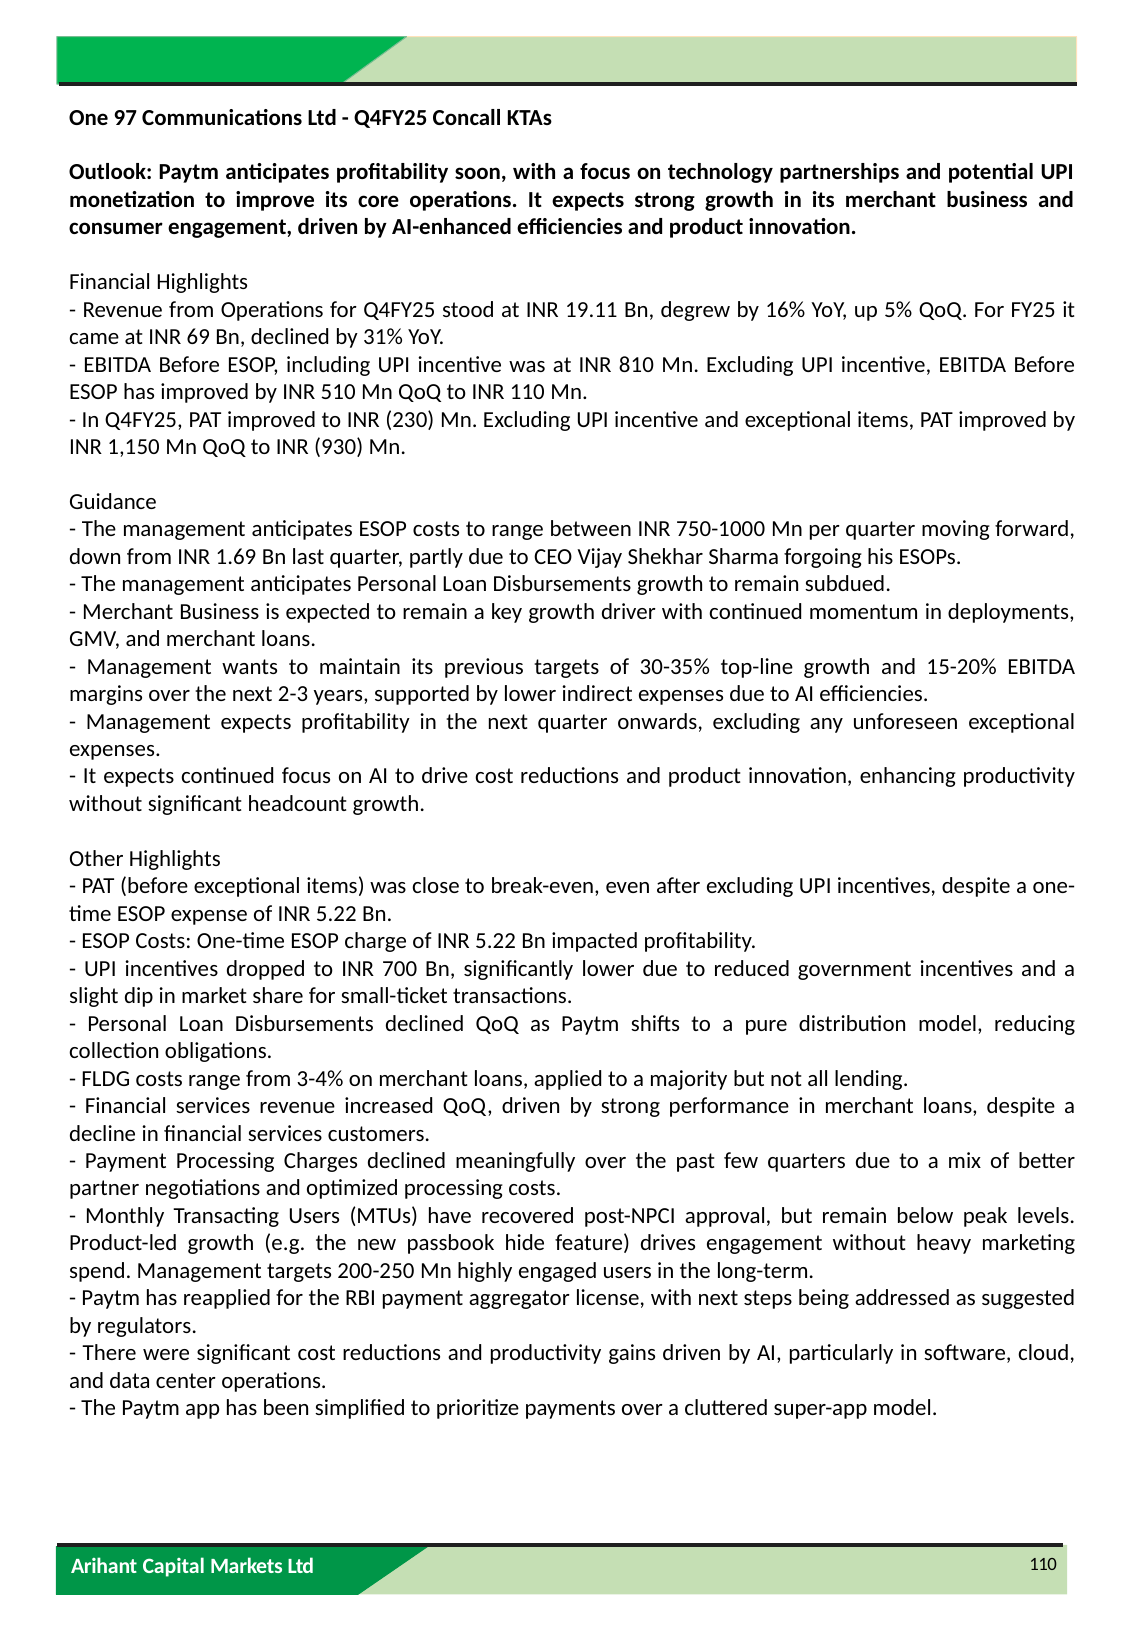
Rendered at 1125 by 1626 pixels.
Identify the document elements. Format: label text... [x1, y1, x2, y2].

slide_number 110 [1023, 1545, 1063, 1625]
text_box Arihant Capital Markets Ltd [69, 1555, 320, 1579]
text_box One 97 Communications Ltd - Q4FY25 Concall KTAs Outlook: Paytm anticipates profitability soon, with a focus on technology partnerships and potential UPI monetization to improve its core operations. It expects strong growth in its merchant business and consumer engagement, driven by AI-enhanced efficiencies and product innovation. Financial Highlights - Revenue from Operations for Q4FY25 stood at INR 19.11 Bn, degrew by 16% YoY, up 5% QoQ. For FY25 it came at INR 69 Bn, declined by 31% YoY. - EBITDA Before ESOP, including UPI incentive was at INR 810 Mn. Excluding UPI incentive, EBITDA Before ESOP has improved by INR 510 Mn QoQ to INR 110 Mn. - In Q4FY25, PAT improved to INR (230) Mn. Excluding UPI incentive and exceptional items, PAT improved by INR 1,150 Mn QoQ to INR (930) Mn. Guidance - The management anticipates ESOP costs to range between INR 750-1000 Mn per quarter moving forward, down from INR 1.69 Bn last quarter, partly due to CEO Vijay Shekhar Sharma forgoing his ESOPs. - The management anticipates Personal Loan Disbursements growth to remain subdued. - Merchant Business is expected to remain a key growth driver with continued momentum in deployments, GMV, and merchant loans. - Management wants to maintain its previous targets of 30-35% top-line growth and 15-20% EBITDA margins over the next 2-3 years, supported by lower indirect expenses due to AI efficiencies. - Management expects profitability in the next quarter onwards, excluding any unforeseen exceptional expenses. - It expects continued focus on AI to drive cost reductions and product innovation, enhancing productivity without significant headcount growth. Other Highlights - PAT (before exceptional items) was close to break-even, even after excluding UPI incentives, despite a one-time ESOP expense of INR 5.22 Bn. - ESOP Costs: One-time ESOP charge of INR 5.22 Bn impacted profitability. - UPI incentives dropped to INR 700 Bn, significantly lower due to reduced government incentives and a slight dip in market share for small-ticket transactions. - Personal Loan Disbursements declined QoQ as Paytm shifts to a pure distribution model, reducing collection obligations. - FLDG costs range from 3-4% on merchant loans, applied to a majority but not all lending. - Financial services revenue increased QoQ, driven by strong performance in merchant loans, despite a decline in financial services customers. - Payment Processing Charges declined meaningfully over the past few quarters due to a mix of better partner negotiations and optimized processing costs. - Monthly Transacting Users (MTUs) have recovered post-NPCI approval, but remain below peak levels. Product-led growth (e.g. the new passbook hide feature) drives engagement without heavy marketing spend. Management targets 200-250 Mn highly engaged users in the long-term. - Paytm has reapplied for the RBI payment aggregator license, with next steps being addressed as suggested by regulators. - There were significant cost reductions and productivity gains driven by AI, particularly in software, cloud, and data center operations. - The Paytm app has been simplified to prioritize payments over a cluttered super-app model. [69, 99, 1076, 1421]
